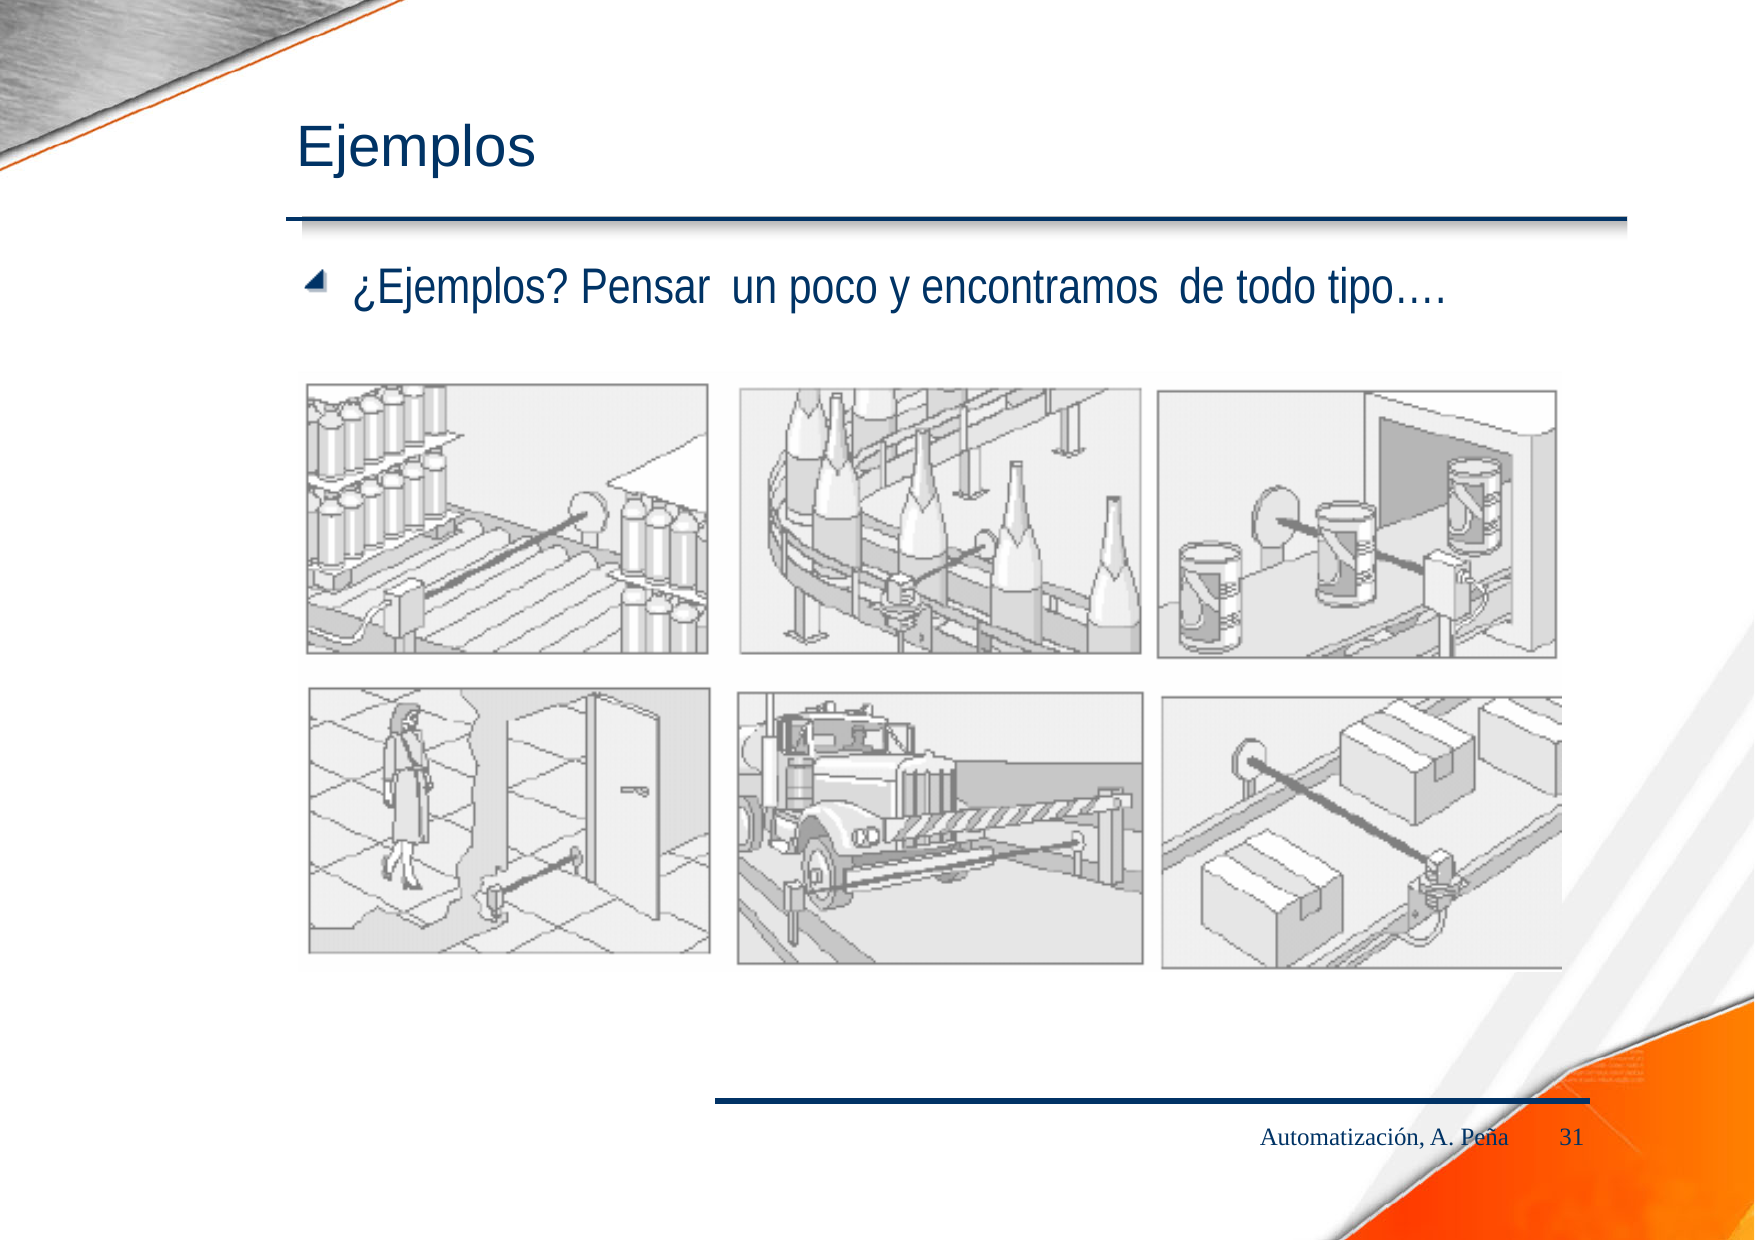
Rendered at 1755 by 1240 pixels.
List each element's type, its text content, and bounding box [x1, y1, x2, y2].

text_box Automatización, A. Peña [1257, 1121, 1531, 1151]
text_box [304, 268, 329, 297]
text_box tipo…. [1325, 257, 1457, 312]
text_box de [1177, 257, 1234, 312]
text_box y [887, 257, 920, 312]
text_box ¿Ejemplos? [349, 257, 578, 312]
text_box encontramos [919, 257, 1177, 297]
text_box [298, 371, 1562, 972]
picture [0, 0, 1755, 1240]
text_box Pensar [578, 257, 729, 312]
text_box [302, 219, 1628, 242]
text_box todo [1234, 257, 1325, 312]
text_box un [729, 257, 786, 312]
text_box 31 [1557, 1121, 1591, 1151]
text_box Ejemplos [294, 113, 548, 177]
text_box poco [786, 257, 887, 312]
